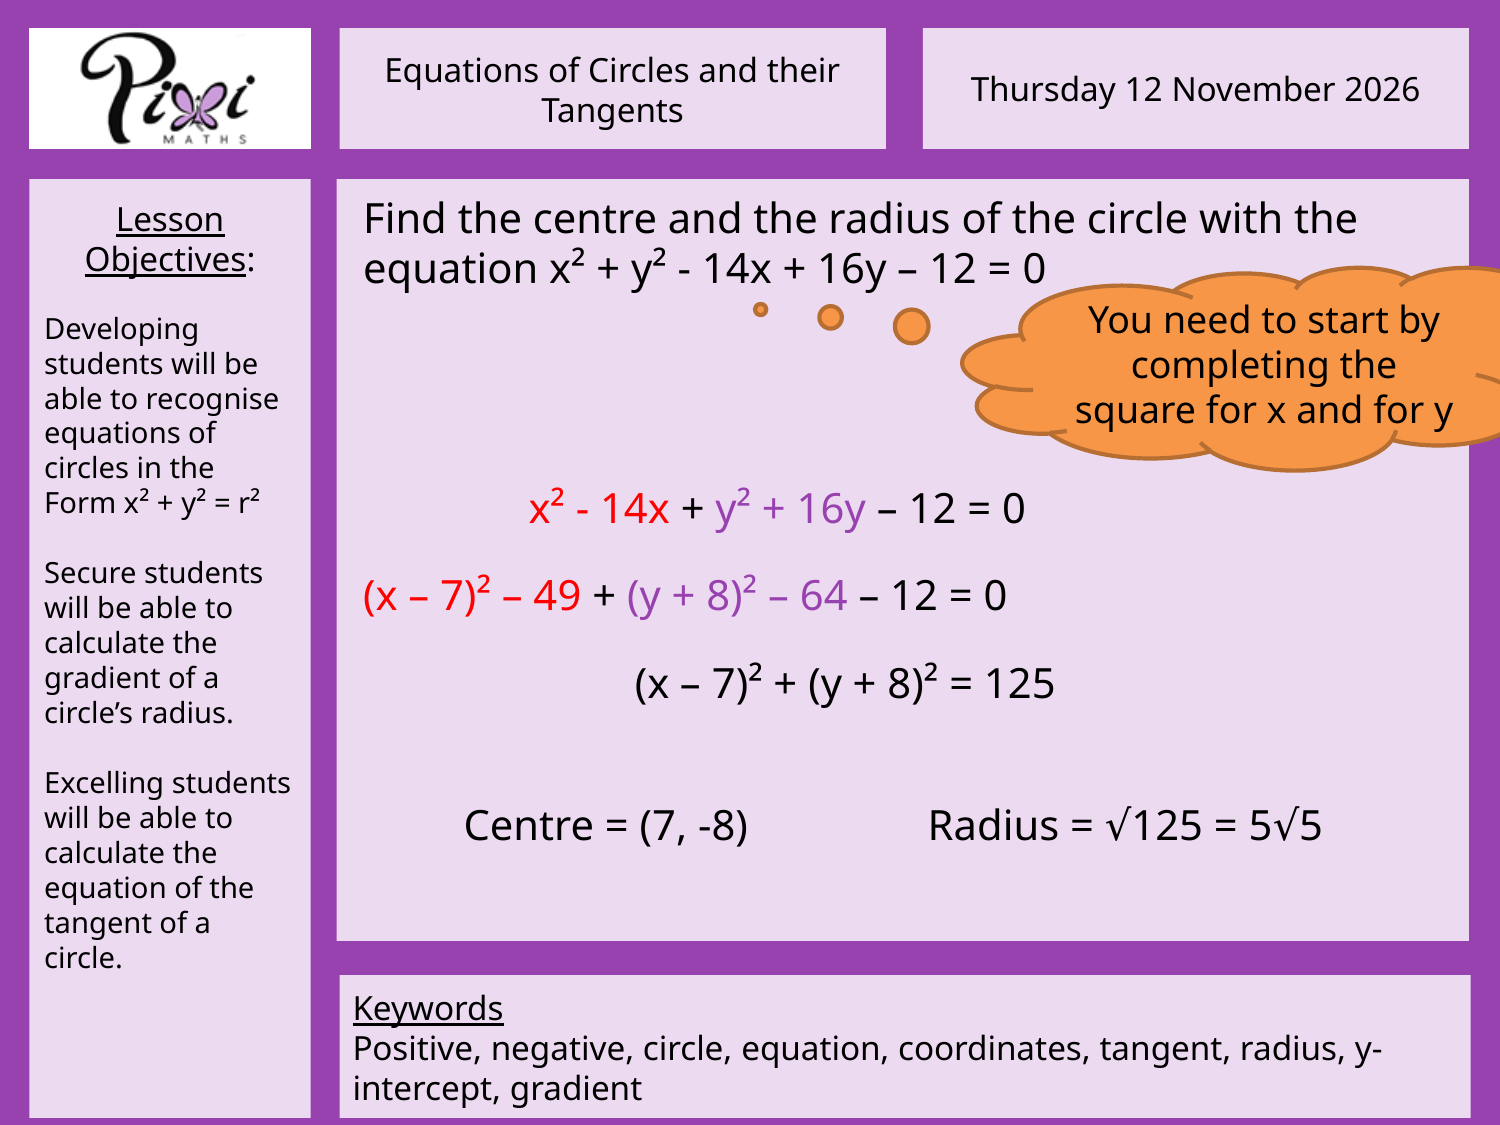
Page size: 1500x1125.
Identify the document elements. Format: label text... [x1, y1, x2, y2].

text_box Find the centre and the radius of the circle with the equation x² + y² - 14x + 16y – 12 = 0 [348, 184, 1459, 300]
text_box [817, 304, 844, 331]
picture [0, 0, 1500, 1125]
text_box You need to start by completing the square for x and for y [892, 307, 931, 346]
text_box Radius = √125 = 5√5 [912, 791, 1388, 857]
text_box (x – 7)² – 49 + (y + 8)² – 64 – 12 = 0 [348, 561, 1081, 627]
text_box (x – 7)² + (y + 8)² = 125 [620, 649, 1353, 715]
text_box You need to start by completing the square for x and for y [959, 265, 1500, 473]
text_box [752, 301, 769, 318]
text_box Centre = (7, -8) [448, 791, 815, 857]
text_box x² - 14x + y² + 16y – 12 = 0 [513, 474, 1105, 539]
